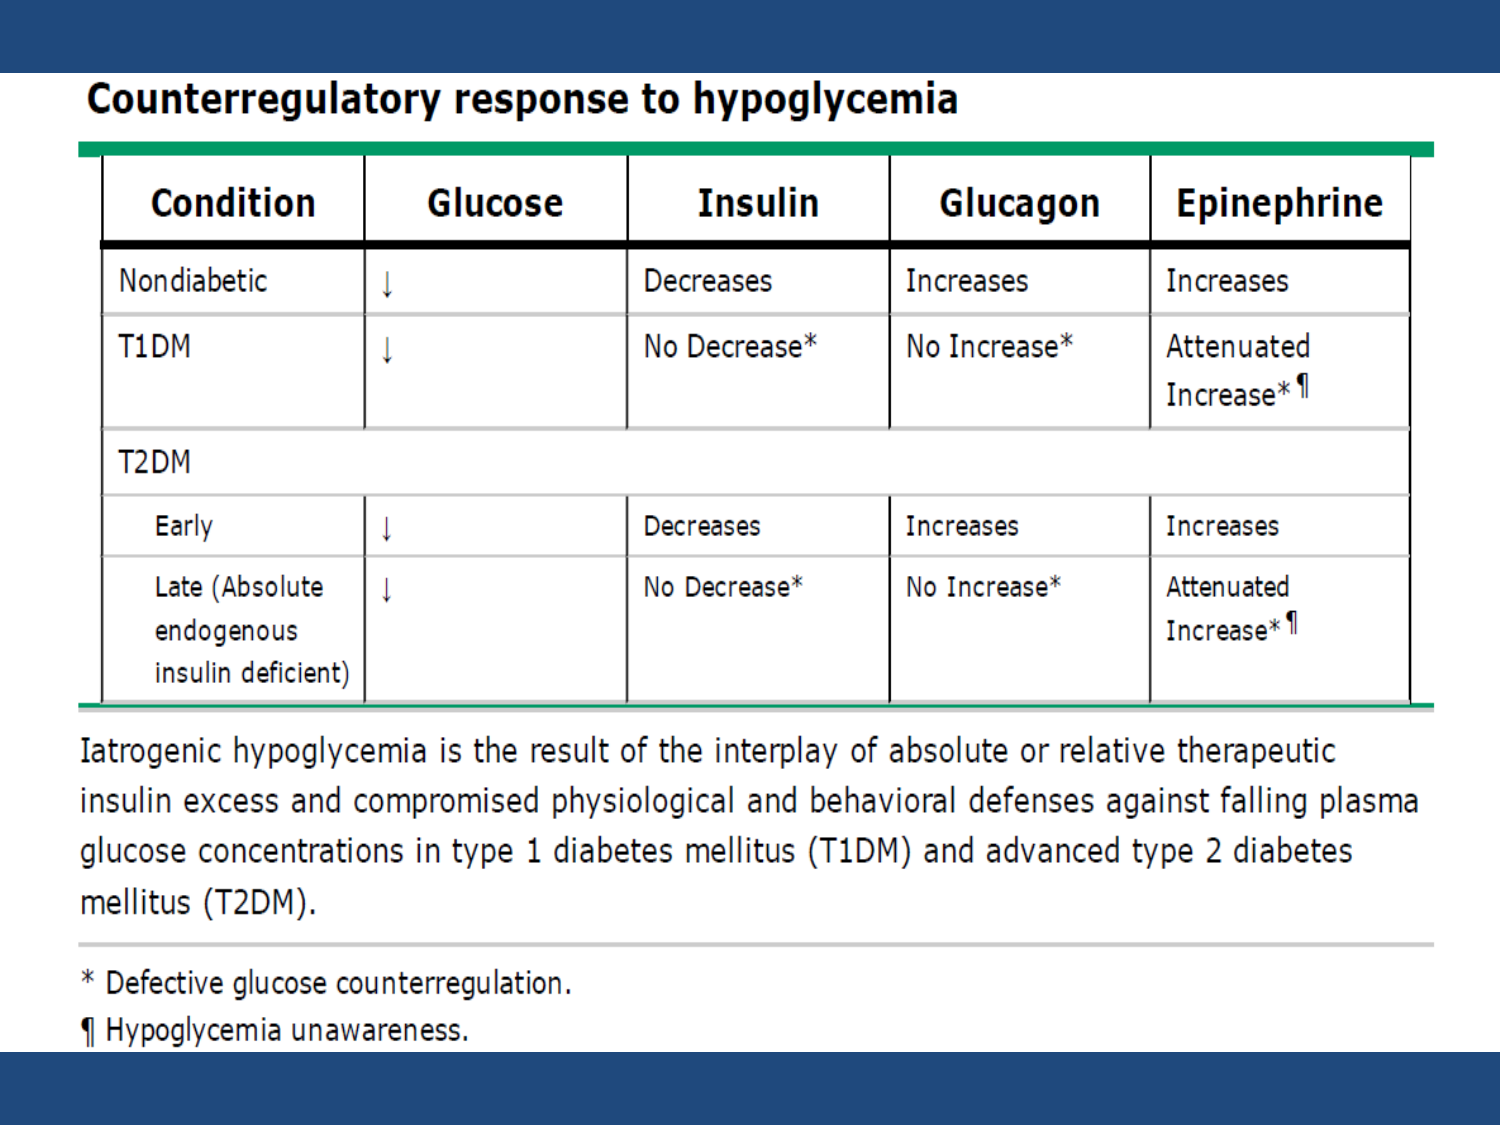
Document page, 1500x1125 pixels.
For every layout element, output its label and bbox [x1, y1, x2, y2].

picture [0, 73, 1500, 1052]
